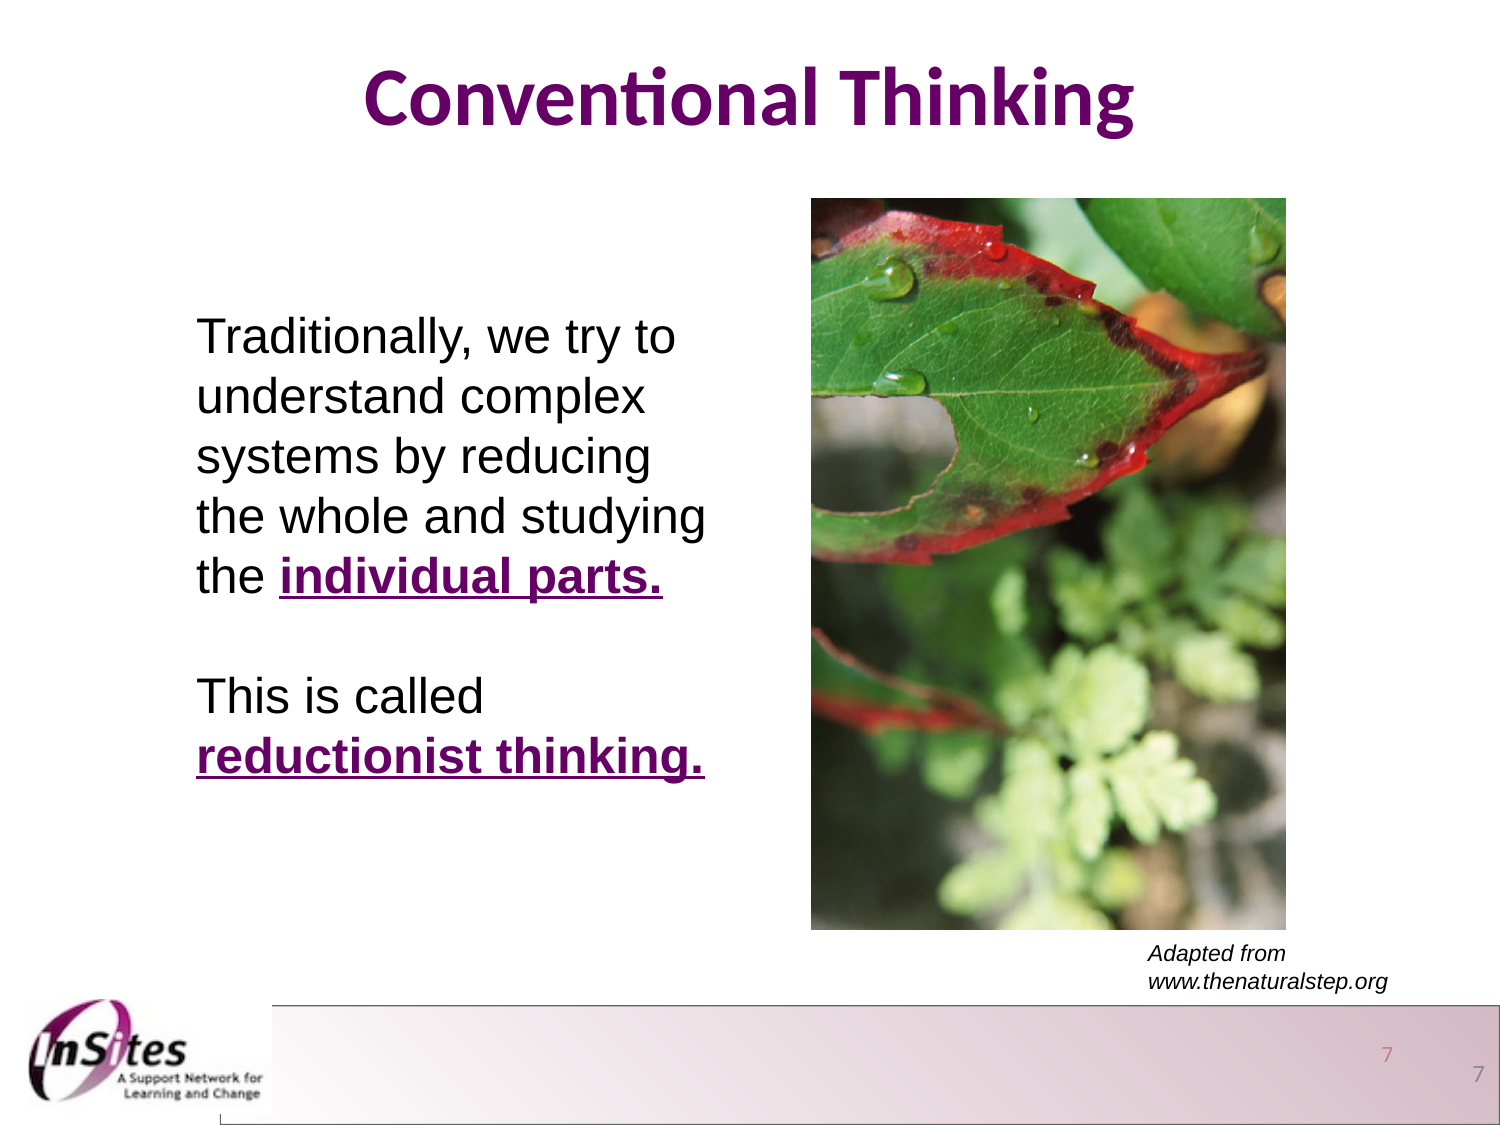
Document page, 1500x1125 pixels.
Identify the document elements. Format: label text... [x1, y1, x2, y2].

title Conventional Thinking [0, 37, 1500, 146]
picture [810, 195, 1286, 930]
text_box Traditionally, we try to understand complex systems by reducing the whole and studying the individual parts. This is called reductionist thinking. [181, 295, 725, 791]
picture [28, 999, 272, 1114]
text_box Adapted from www.thenaturalstep.org [1133, 931, 1444, 1001]
slide_number 7 [1149, 1042, 1500, 1103]
